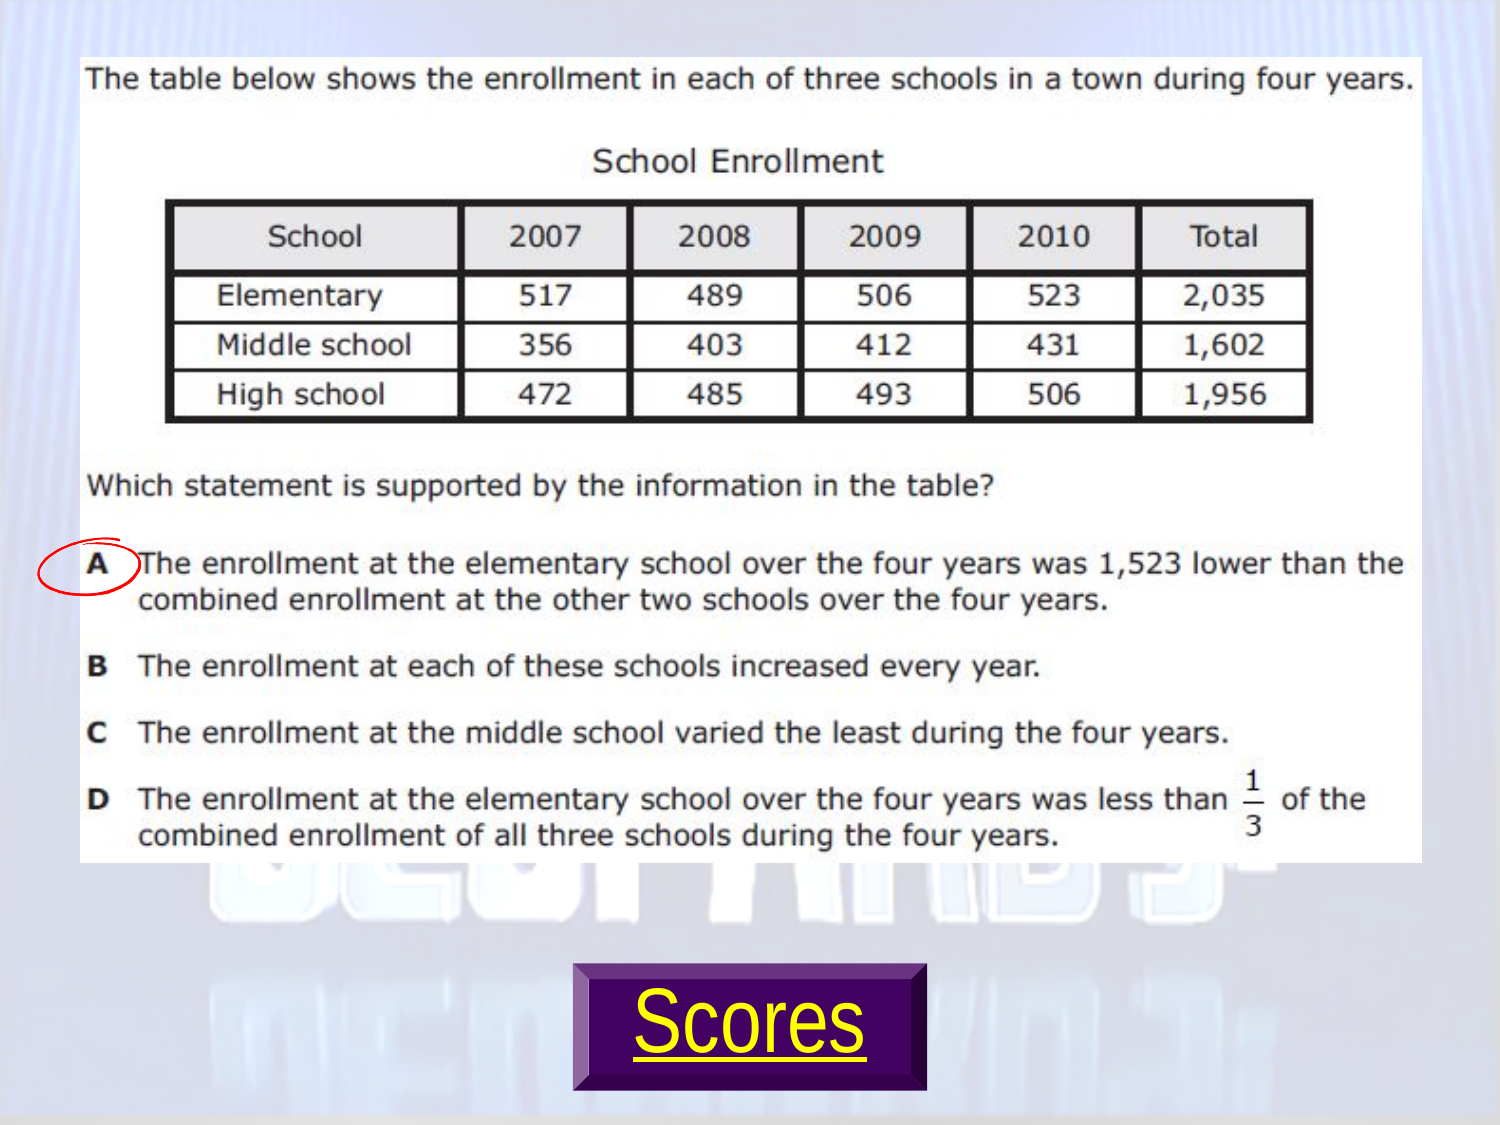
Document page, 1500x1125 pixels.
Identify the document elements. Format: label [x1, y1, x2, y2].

list [0, 0, 1500, 1125]
picture [30, 57, 1422, 863]
